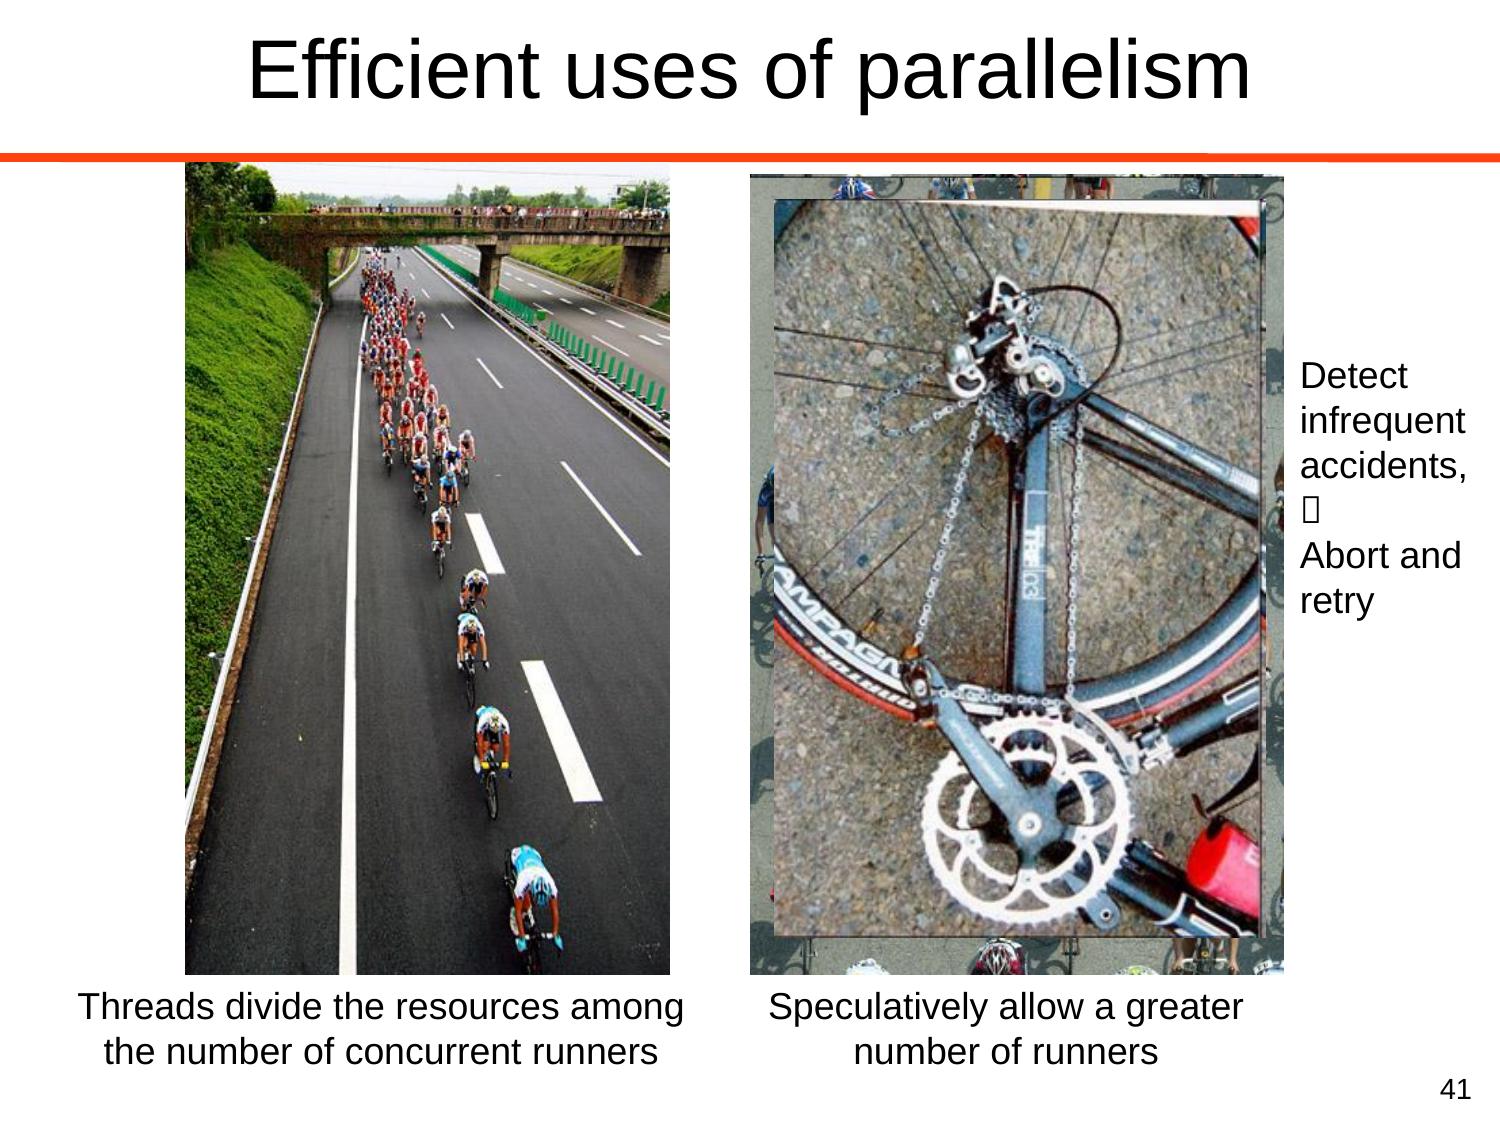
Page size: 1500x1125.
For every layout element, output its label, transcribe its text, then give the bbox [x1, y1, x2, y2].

title Efficient uses of parallelism [0, 7, 1500, 123]
text_box Detect infrequent accidents,  Abort and retry [1329, 343, 1488, 629]
text_box Threads divide the resources among the number of concurrent runners [62, 974, 682, 1081]
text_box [687, 174, 1325, 1081]
picture [184, 162, 670, 976]
slide_number 41 [1424, 1062, 1500, 1125]
picture [774, 199, 1266, 938]
